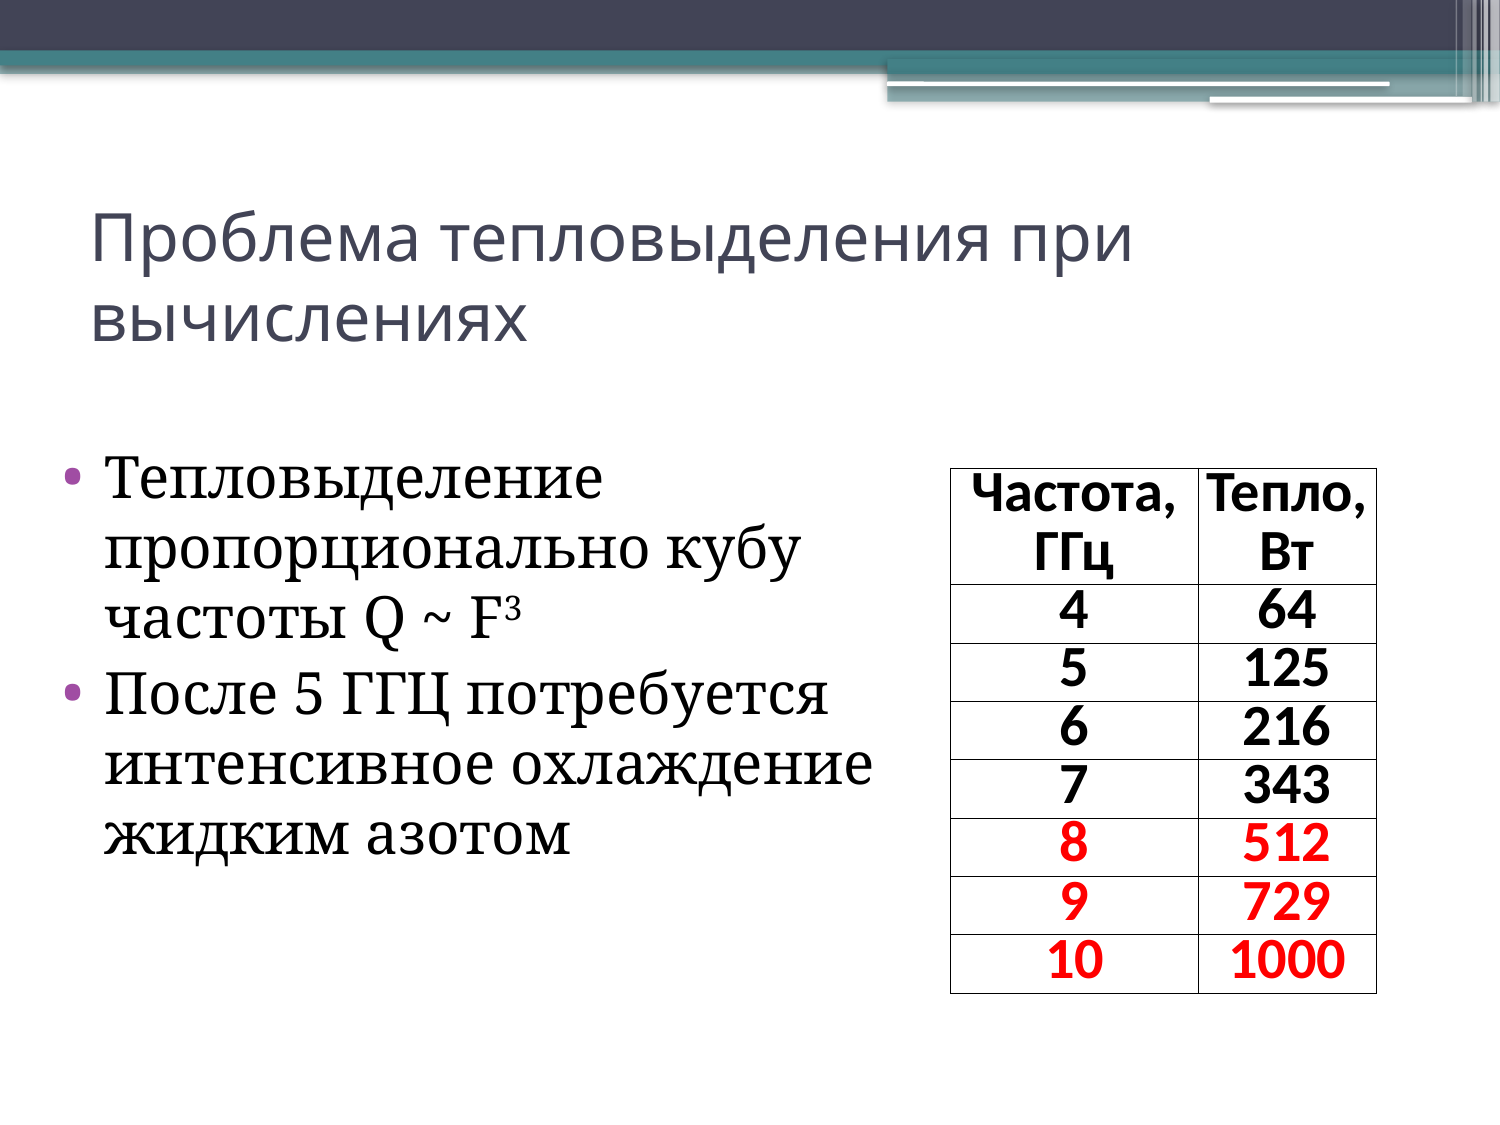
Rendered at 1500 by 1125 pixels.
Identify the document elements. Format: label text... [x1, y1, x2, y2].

title Проблема тепловыделения при вычислениях [75, 187, 1425, 363]
table_header Тепло, Вт [1199, 469, 1376, 584]
table_cell 216 [1199, 702, 1376, 759]
table_cell 4 [951, 585, 1198, 643]
table_cell 343 [1199, 760, 1376, 818]
table_cell 729 [1199, 877, 1376, 934]
table_cell 5 [951, 644, 1198, 701]
list Тепловыделение пропорционально кубу частоты Q ~ F3 После 5 ГГЦ потребуется интенсивное охлаждение жидким азотом [29, 432, 892, 1094]
table_cell 1000 [1199, 935, 1376, 993]
table_cell 10 [951, 935, 1198, 993]
table_header Частота, ГГц [951, 469, 1198, 584]
table_cell 512 [1199, 819, 1376, 876]
table_cell 6 [951, 702, 1198, 759]
table_cell 125 [1199, 644, 1376, 701]
table_cell 9 [951, 877, 1198, 934]
table_cell 7 [951, 760, 1198, 818]
table_cell 8 [951, 819, 1198, 876]
table_cell 64 [1199, 585, 1376, 643]
